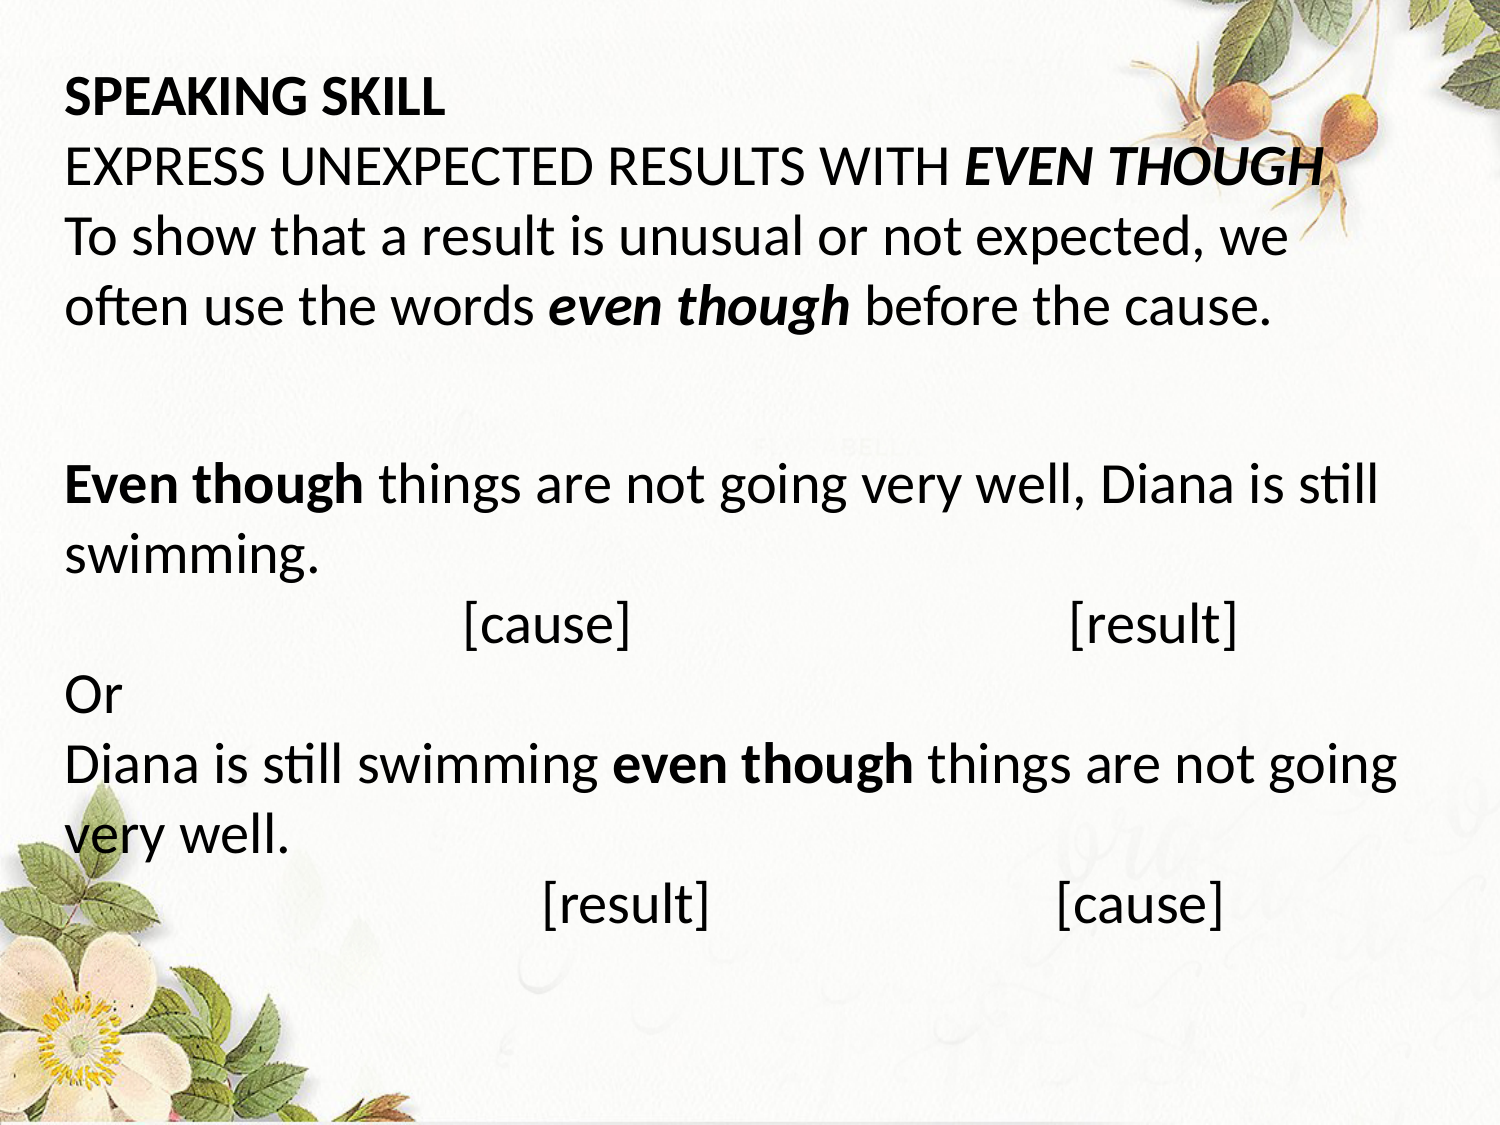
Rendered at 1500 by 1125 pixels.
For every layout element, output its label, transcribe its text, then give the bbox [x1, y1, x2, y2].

picture [0, 0, 1500, 1125]
text_box SPEAKING SKILL EXPRESS UNEXPECTED RESULTS WITH EVEN THOUGH To show that a result is unusual or not expected, we often use the words even though before the cause. [50, 49, 1425, 345]
text_box Even though things are not going very well, Diana is still swimming. [cause] [result] Or Diana is still swimming even though things are not going very well. [result] [cause] [49, 437, 1475, 943]
